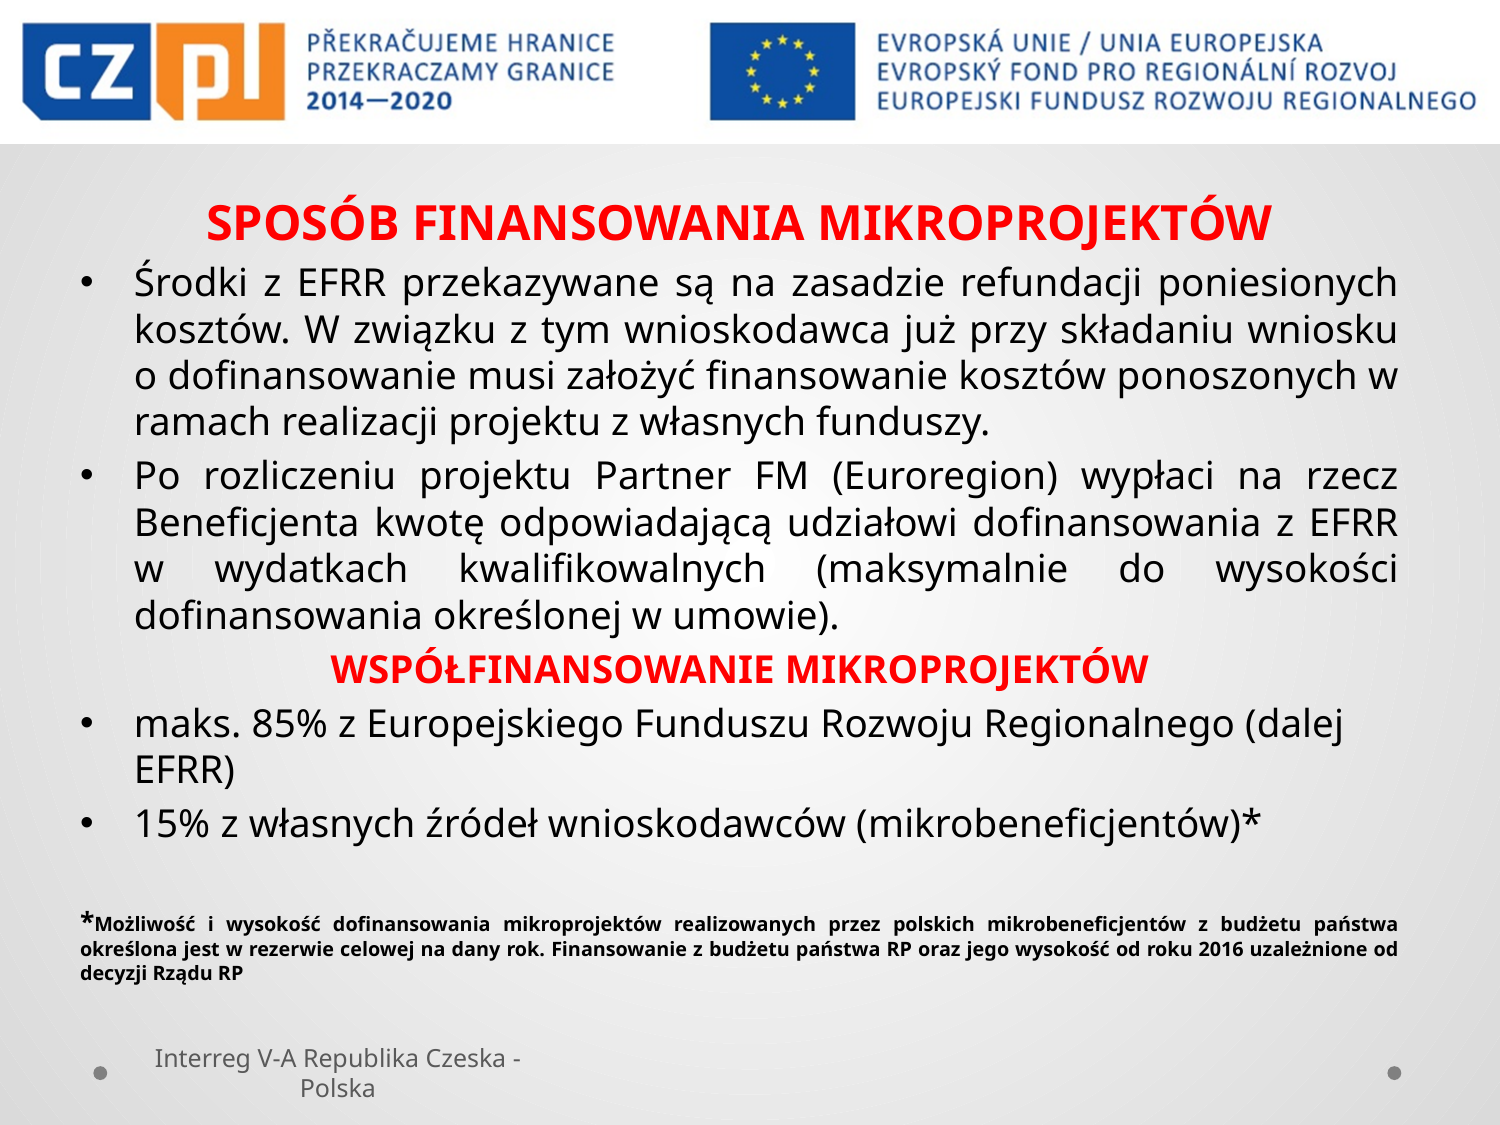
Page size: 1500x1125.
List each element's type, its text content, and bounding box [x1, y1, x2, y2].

picture [0, 0, 1500, 145]
footer Interreg V-A Republika Czeska - Polska [108, 1042, 576, 1103]
list SPOSÓB FINANSOWANIA MIKROPROJEKTÓW Środki z EFRR przekazywane są na zasadzie refundacji poniesionych kosztów. W związku z tym wnioskodawca już przy składaniu wniosku o dofinansowanie musi założyć finansowanie kosztów ponoszonych w ramach realizacji projektu z własnych funduszy. Po rozliczeniu projektu Partner FM (Euroregion) wypłaci na rzecz Beneficjenta kwotę odpowiadającą udziałowi dofinansowania z EFRR w wydatkach kwalifikowalnych (maksymalnie do wysokości dofinansowania określonej w umowie). WSPÓŁFINANSOWANIE MIKROPROJEKTÓW maks. 85% z Europejskiego Funduszu Rozwoju Regionalnego (dalej EFRR) 15% z własnych źródeł wnioskodawców (mikrobeneficjentów)* *Możliwość i wysokość dofinansowania mikroprojektów realizowanych przez polskich mikrobeneficjentów z budżetu państwa określona jest w rezerwie celowej na dany rok. Finansowanie z budżetu państwa RP oraz jego wysokość od roku 2016 uzależnione od decyzji Rządu RP [64, 184, 1415, 1005]
